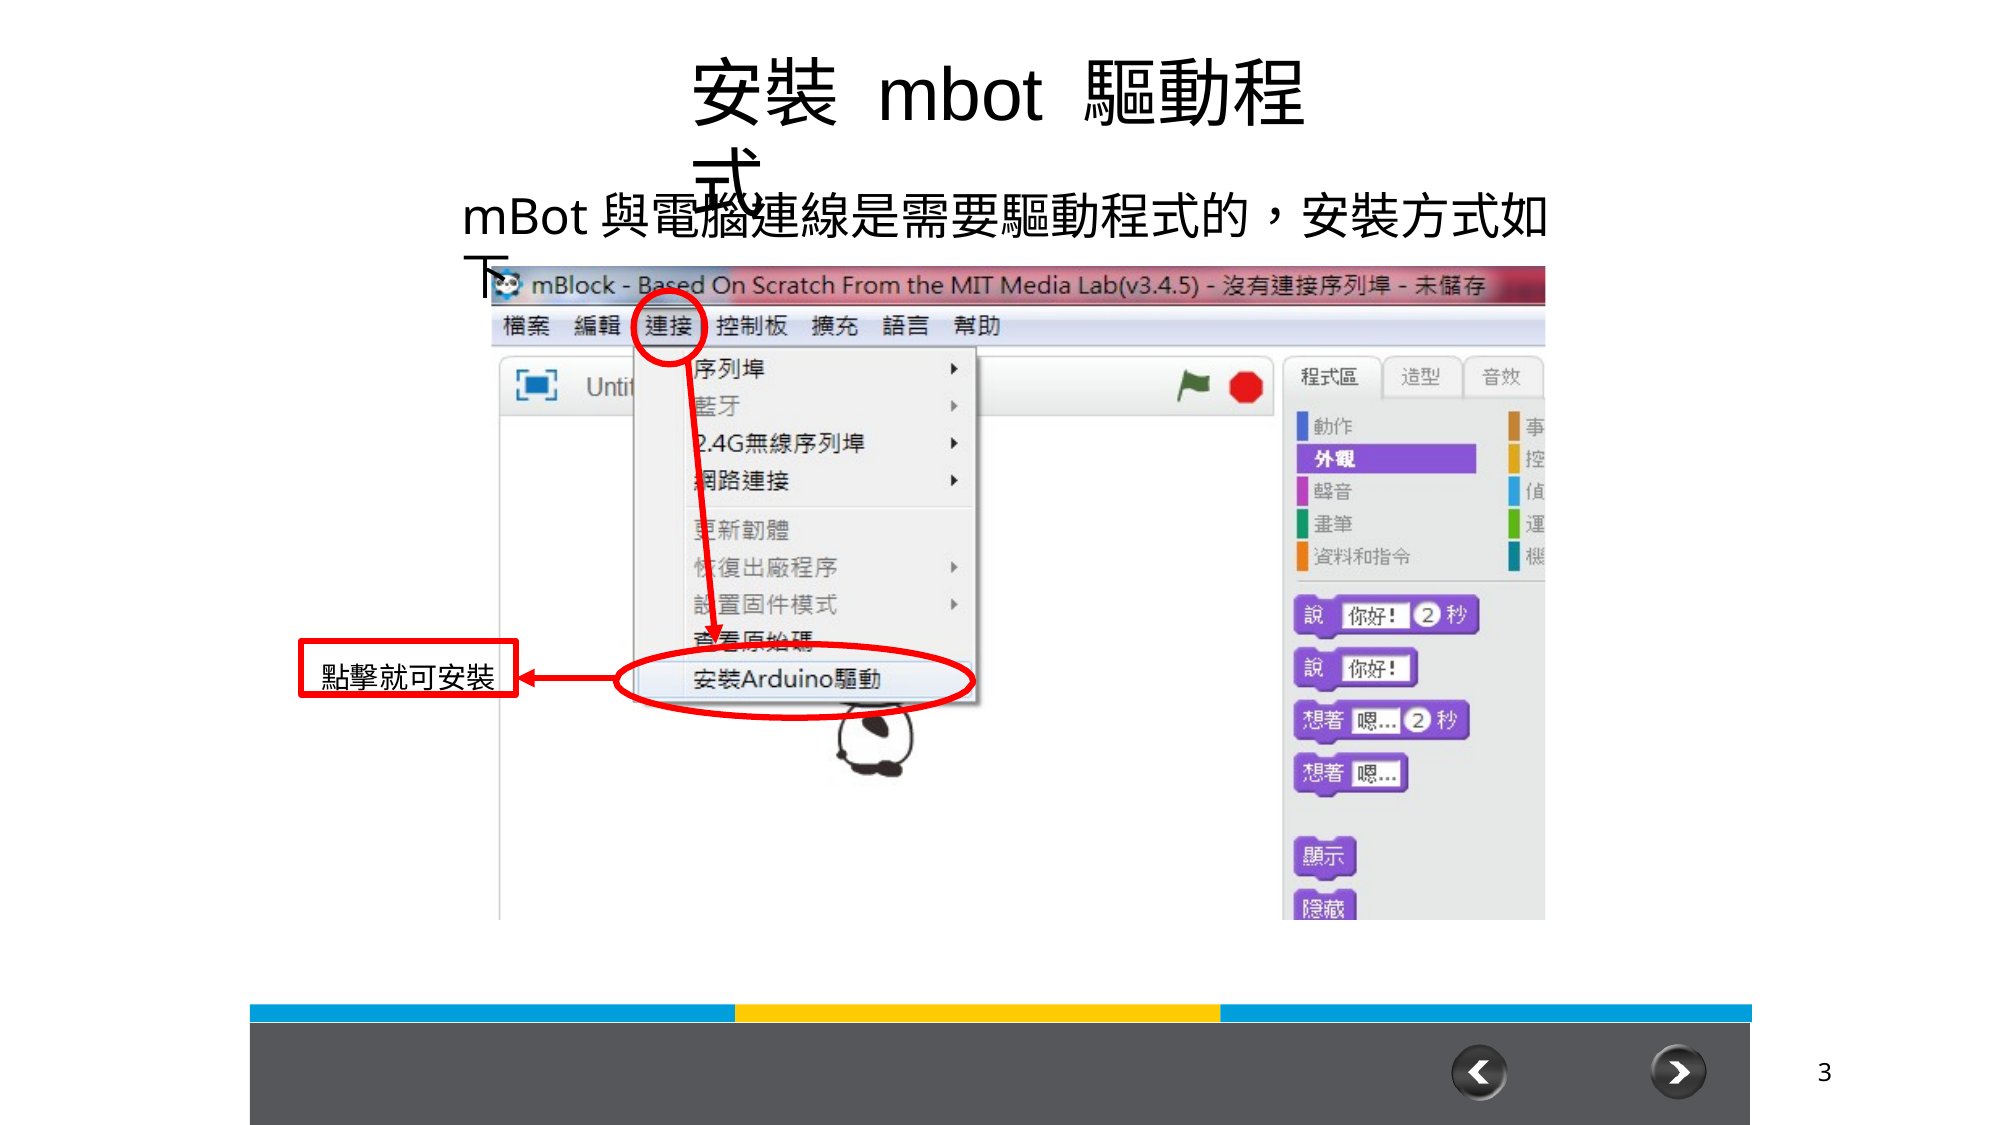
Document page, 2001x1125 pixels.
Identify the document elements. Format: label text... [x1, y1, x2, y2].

title 安裝 mbot 驅動程式 [687, 43, 1350, 182]
text_box [1648, 1041, 1709, 1101]
slide_number 3 [1813, 1053, 1852, 1125]
text_box [249, 1004, 735, 1023]
text_box [615, 643, 974, 718]
text_box [491, 305, 1546, 920]
text_box [249, 1023, 1750, 1125]
text_box mBot與電腦連線是需要驅動程式的，安裝方式如下 [459, 182, 1591, 305]
text_box [633, 305, 706, 365]
text_box [735, 1004, 1220, 1023]
text_box 點擊就可安裝 [301, 641, 516, 695]
text_box [1220, 1004, 1752, 1023]
text_box [516, 668, 535, 688]
text_box [1448, 1042, 1509, 1103]
text_box [704, 624, 724, 644]
